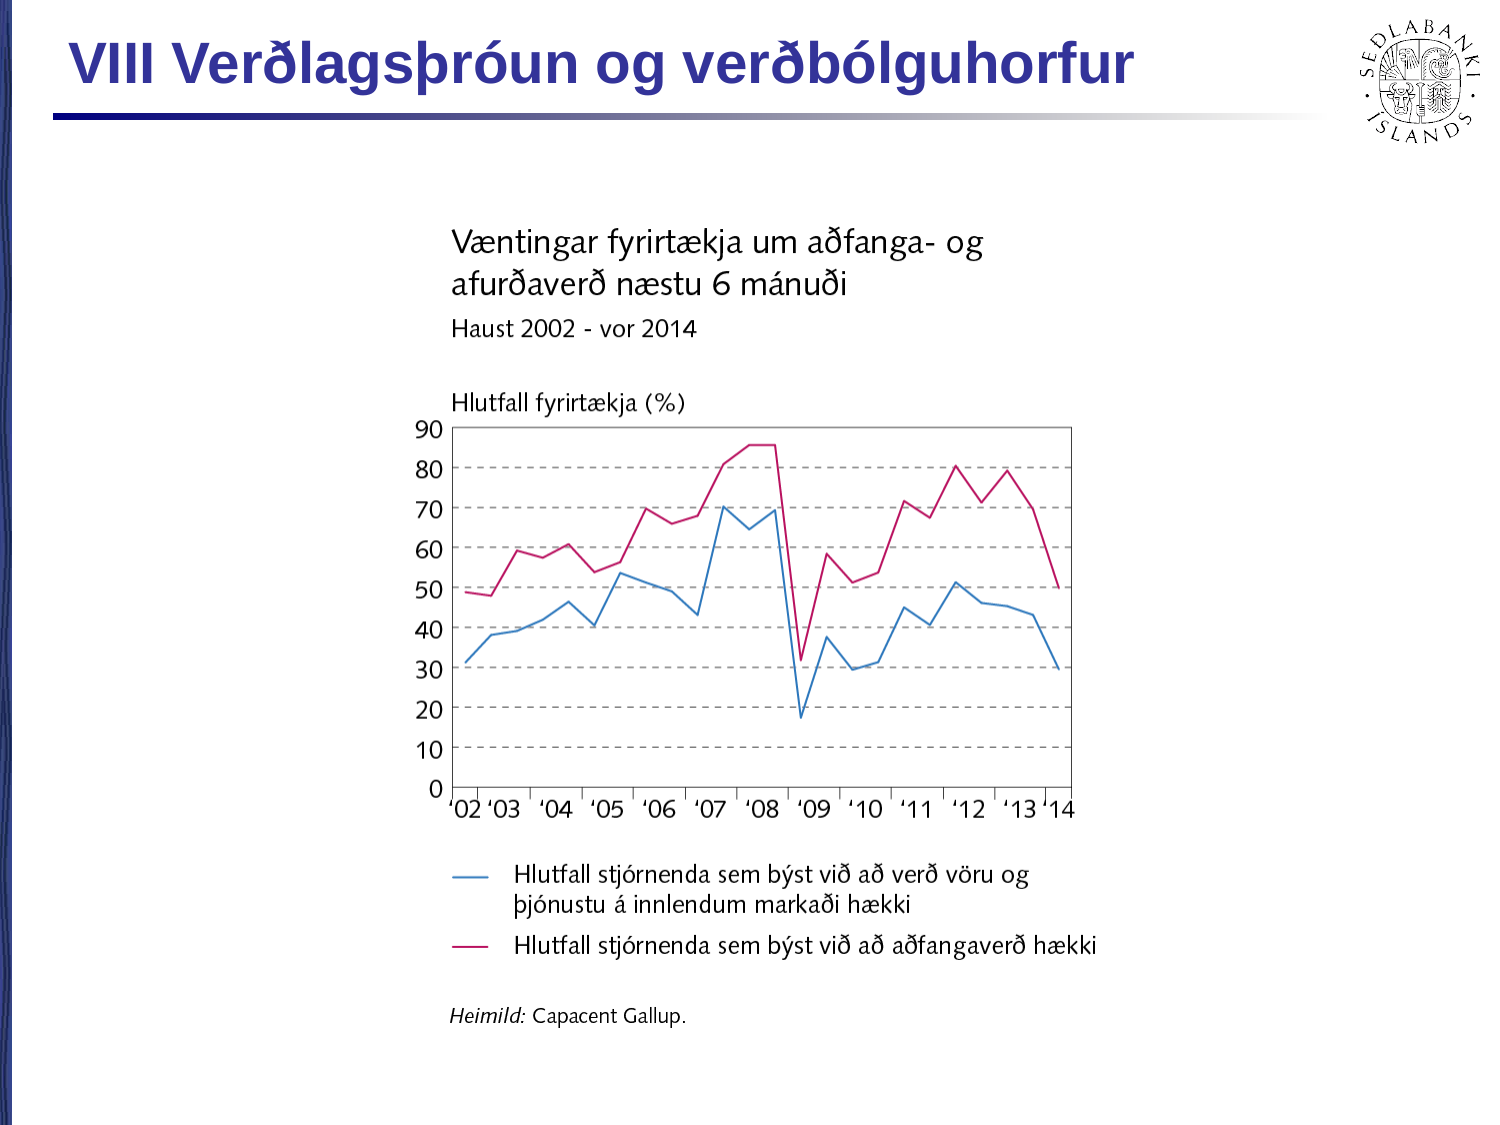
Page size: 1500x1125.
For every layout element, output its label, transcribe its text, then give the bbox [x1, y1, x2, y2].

picture [0, 0, 12, 1125]
title VIII Verðlagsþróun og verðbólguhorfur [52, 10, 1330, 111]
picture [1357, 18, 1482, 149]
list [414, 179, 1098, 1028]
